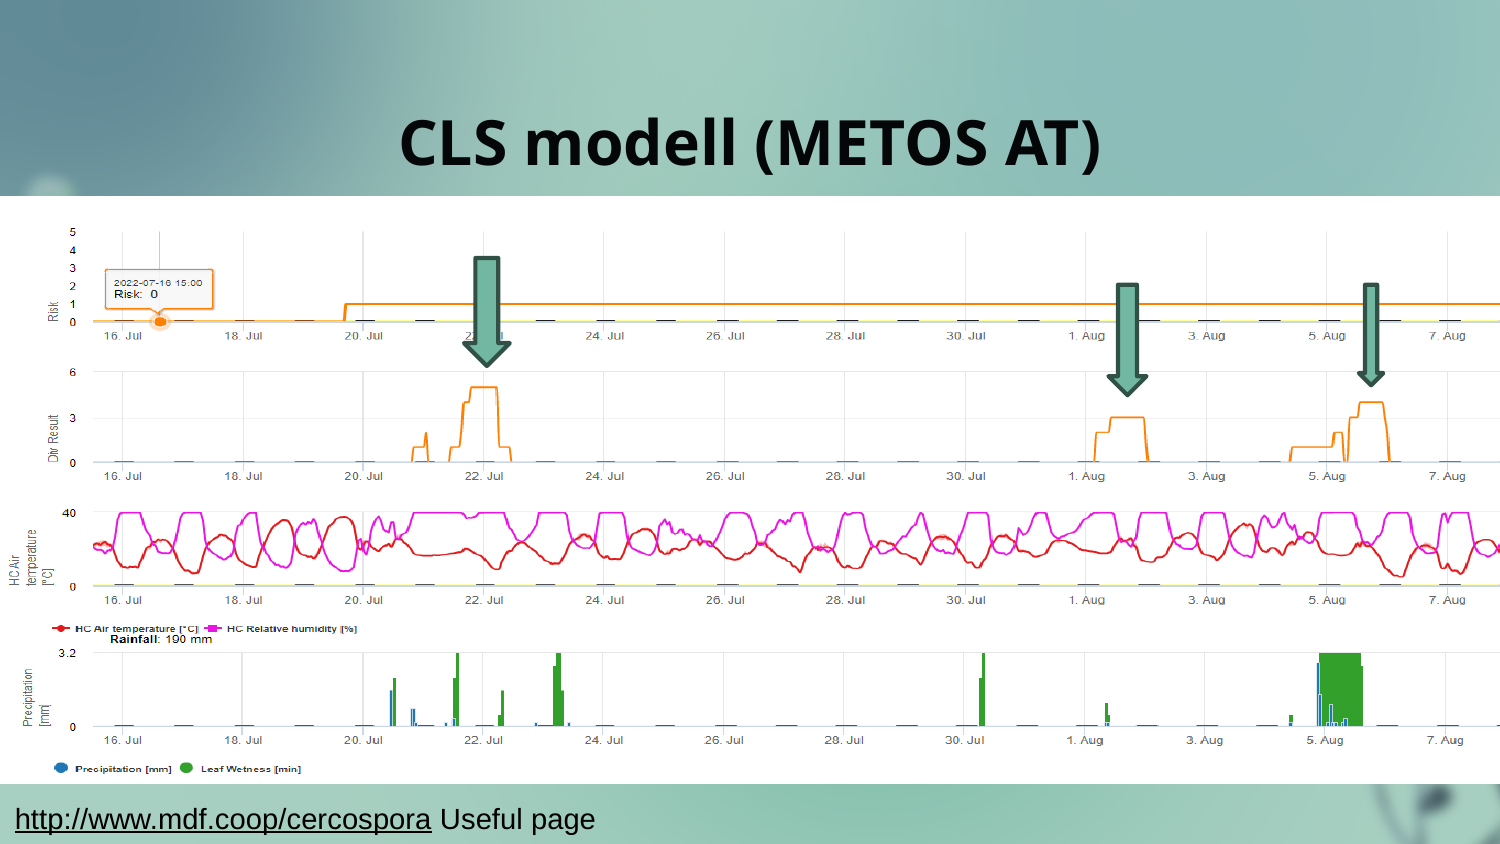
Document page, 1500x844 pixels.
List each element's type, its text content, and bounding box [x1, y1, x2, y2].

picture [0, 0, 1500, 844]
title CLS modell (METOS AT) [117, 87, 1384, 186]
text_box http://www.mdf.coop/cercospora Useful page [0, 793, 1070, 843]
